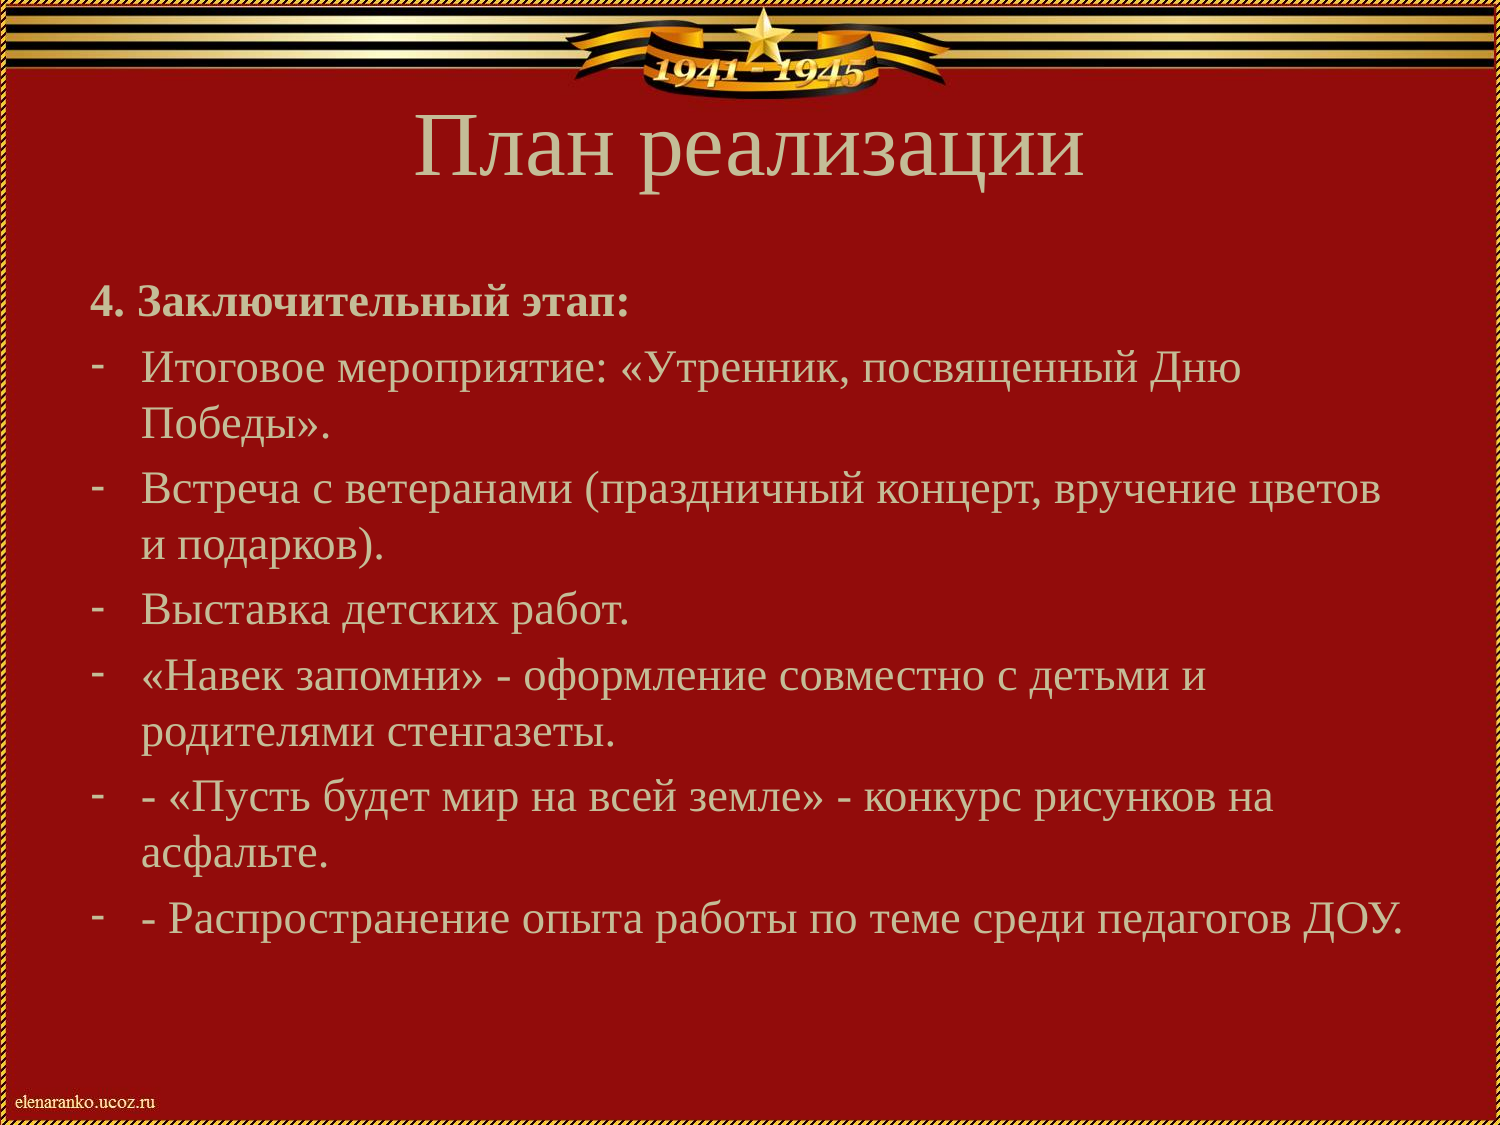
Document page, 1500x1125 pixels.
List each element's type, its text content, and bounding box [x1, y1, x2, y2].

picture [0, 0, 1500, 1125]
title План реализации [75, 45, 1425, 233]
list 4. Заключительный этап: Итоговое мероприятие: «Утренник, посвященный Дню Победы». Встреча с ветеранами (праздничный концерт, вручение цветов и подарков). Выставка детских работ. «Навек запомни» - оформление совместно с детьми и родителями стенгазеты. - «Пусть будет мир на всей земле» - конкурс рисунков на асфальте. - Распространение опыта работы по теме среди педагогов ДОУ. [75, 262, 1425, 1005]
